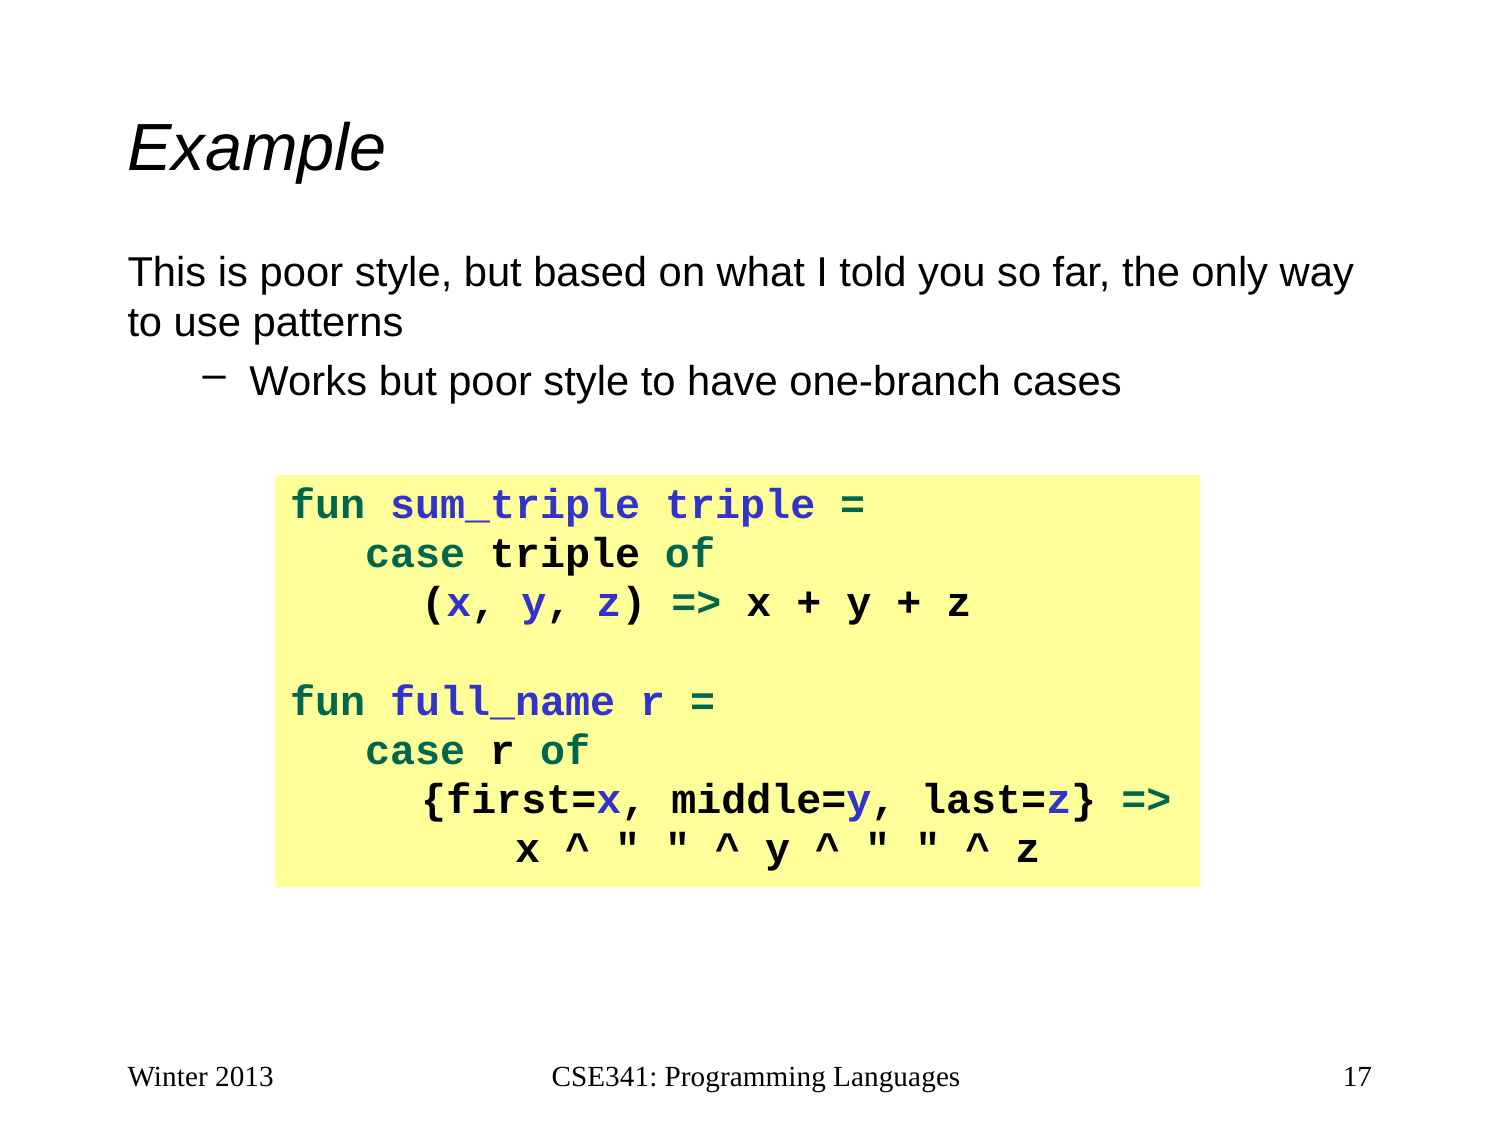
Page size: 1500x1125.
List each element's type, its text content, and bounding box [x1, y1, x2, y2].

title Example [112, 49, 1388, 237]
text_box fun sum_triple triple = case triple of (x, y, z) => x + y + z fun full_name r = case r of {first=x, middle=y, last=z} => x ^ " " ^ y ^ " " ^ z [275, 474, 1200, 888]
slide_number Winter 2013 [112, 1049, 426, 1125]
list This is poor style, but based on what I told you so far, the only way to use patterns Works but poor style to have one-branch cases [112, 237, 1388, 451]
footer CSE341: Programming Languages [474, 1049, 1038, 1125]
slide_number 17 [1074, 1049, 1388, 1125]
